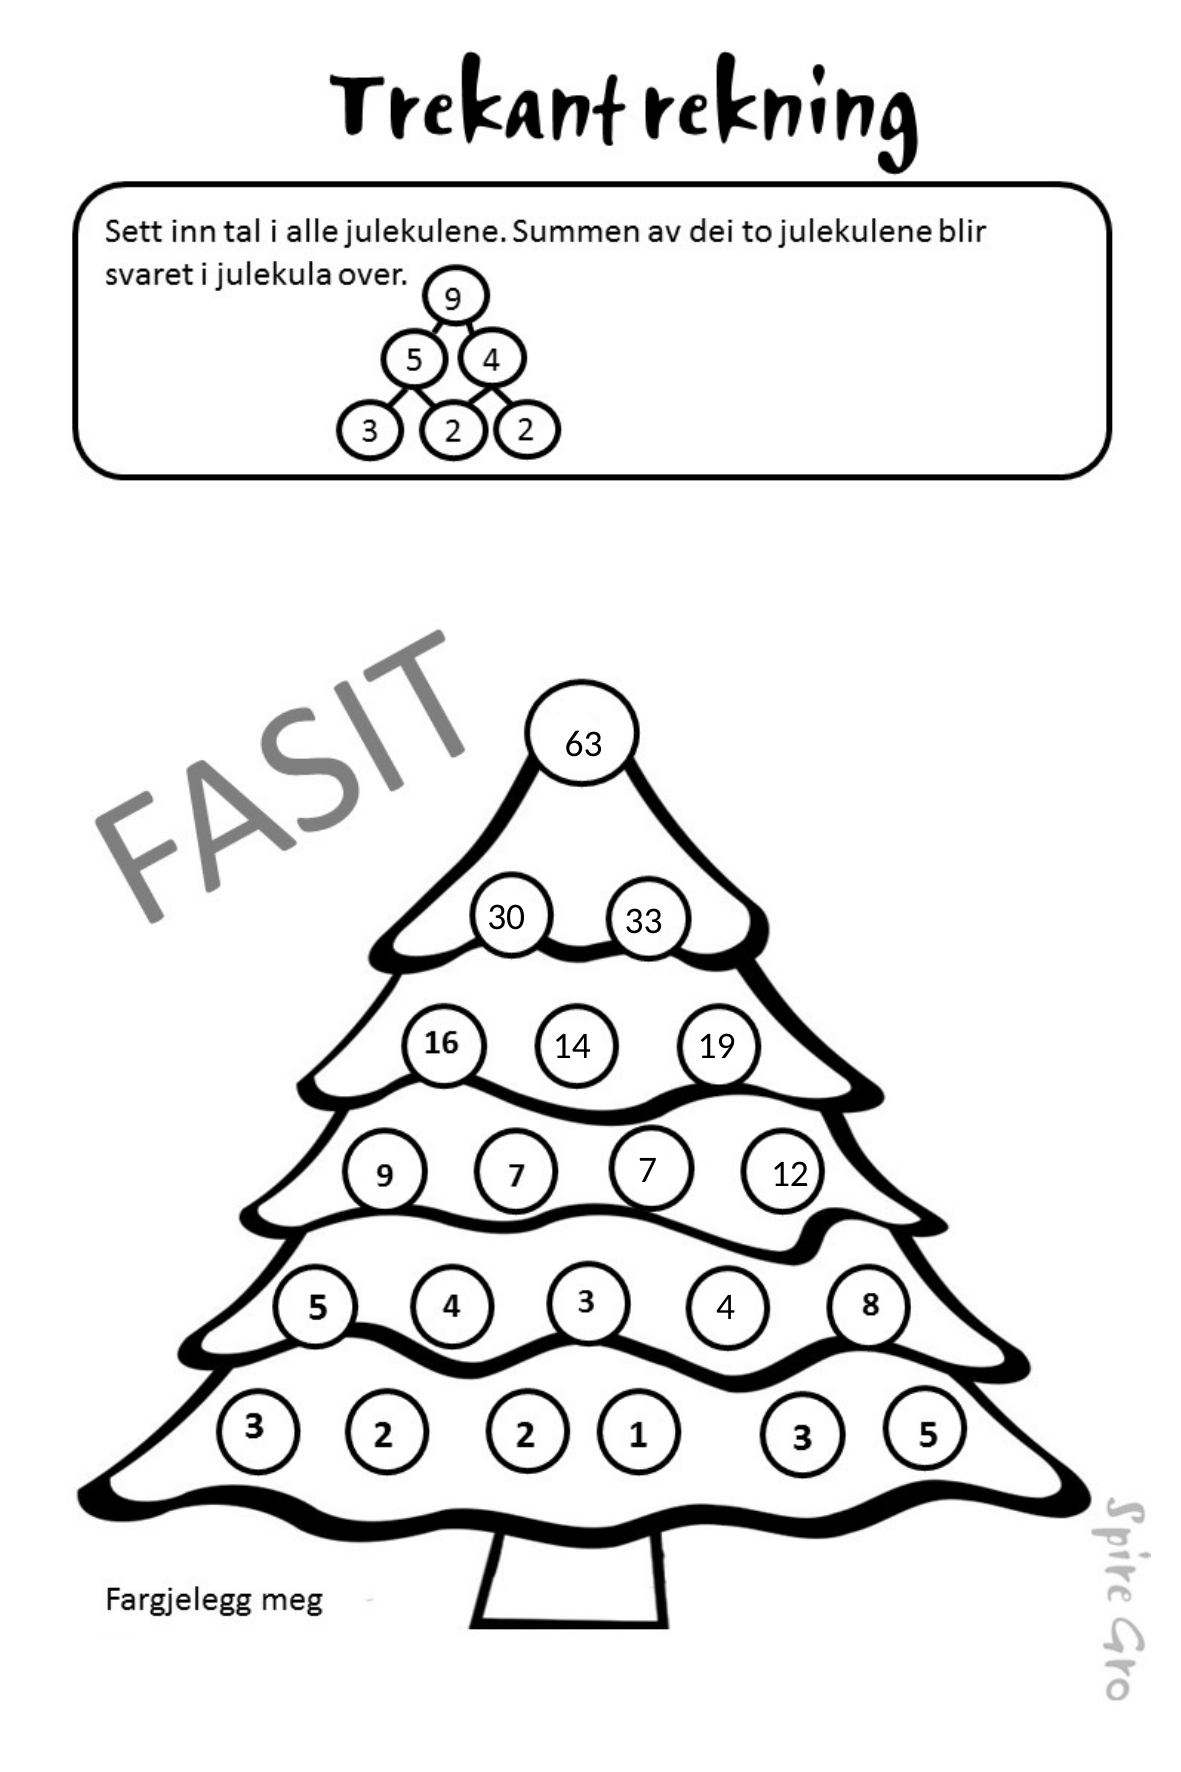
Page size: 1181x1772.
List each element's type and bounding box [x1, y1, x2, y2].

list [31, 26, 1151, 1705]
